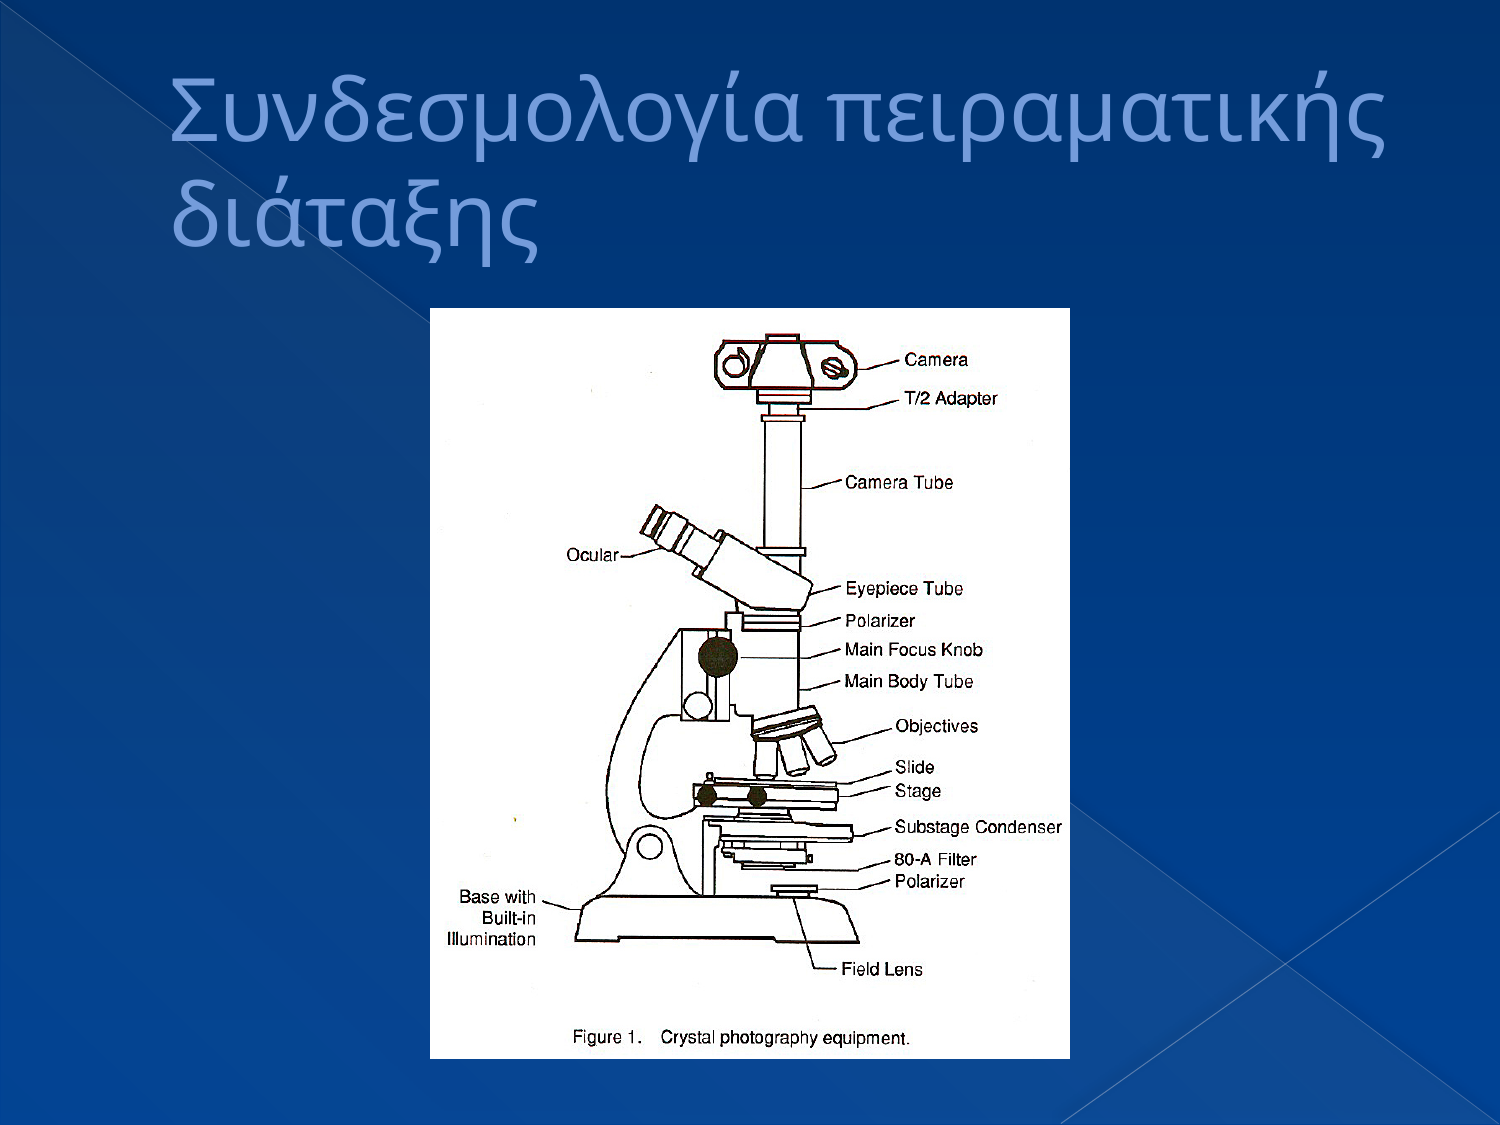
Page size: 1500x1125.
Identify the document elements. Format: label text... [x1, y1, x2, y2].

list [430, 308, 1070, 1060]
title Συνδεσμολογία πειραματικής διάταξης [75, 43, 1425, 274]
